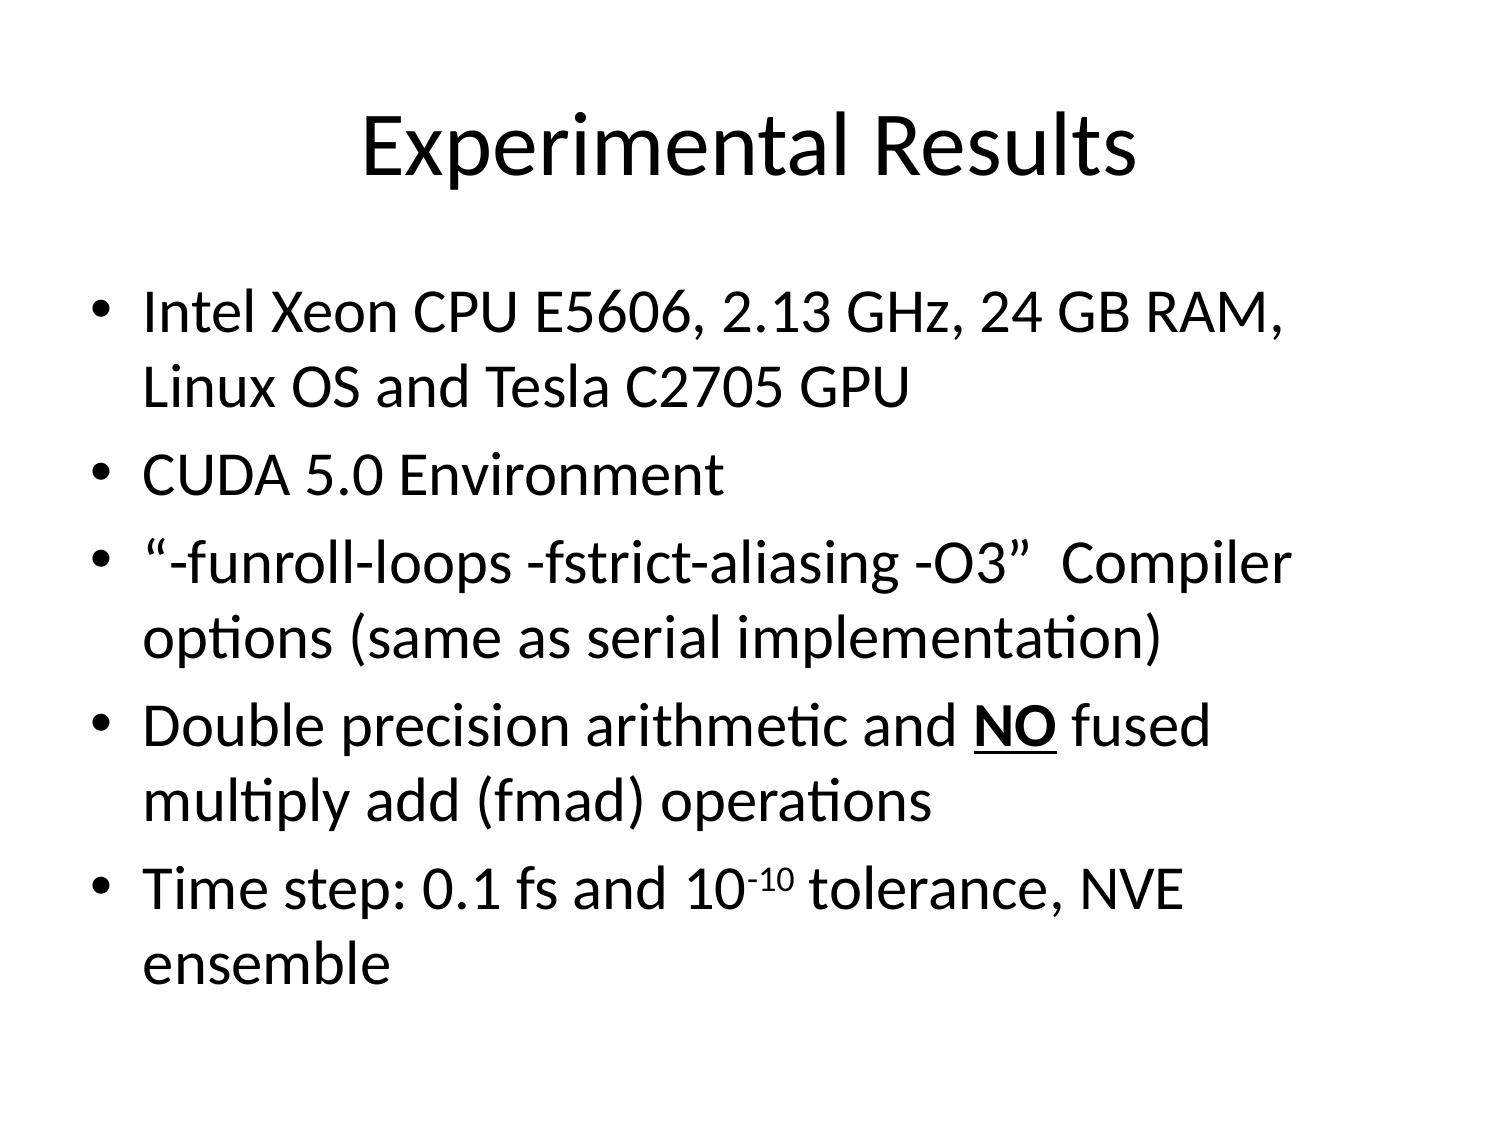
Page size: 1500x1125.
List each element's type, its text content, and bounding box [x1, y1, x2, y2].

title Experimental Results [74, 44, 1426, 233]
list Intel Xeon CPU E5606, 2.13 GHz, 24 GB RAM, Linux OS and Tesla C2705 GPU CUDA 5.0 Environment “-funroll-loops -fstrict-aliasing -O3” Compiler options (same as serial implementation) Double precision arithmetic and NO fused multiply add (fmad) operations Time step: 0.1 fs and 10-10 tolerance, NVE ensemble [74, 262, 1426, 1006]
